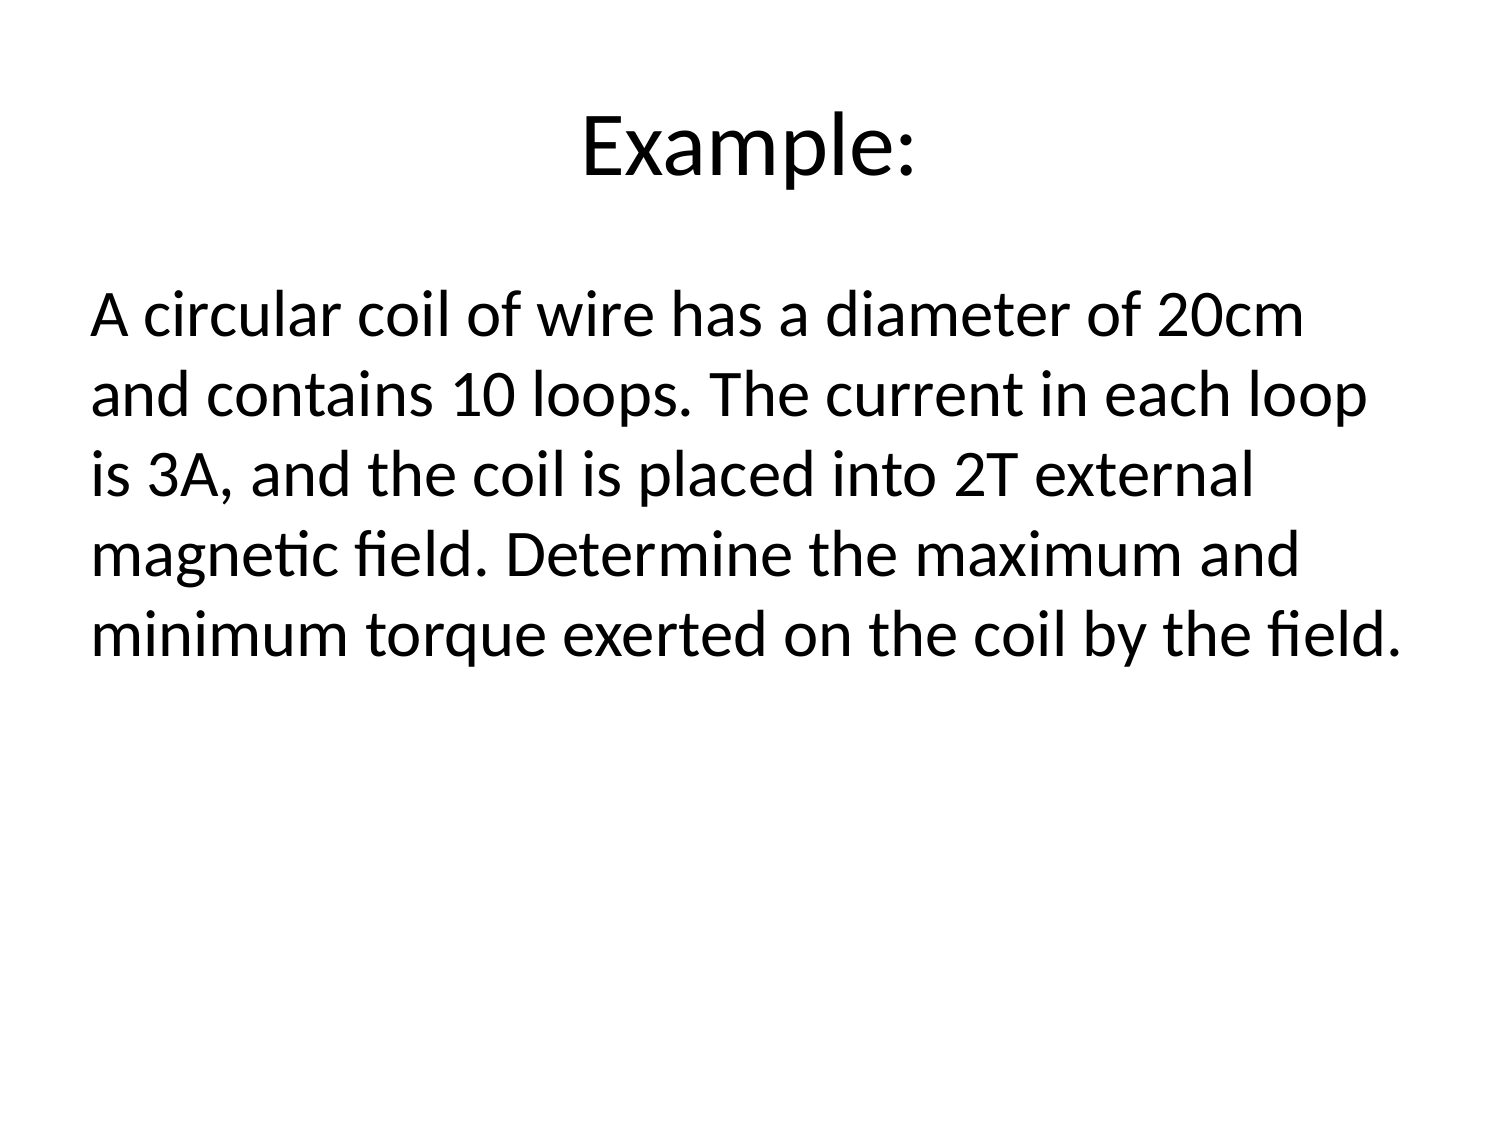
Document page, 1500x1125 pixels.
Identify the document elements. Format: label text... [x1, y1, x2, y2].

title Example: [75, 45, 1425, 233]
list A circular coil of wire has a diameter of 20cm and contains 10 loops. The current in each loop is 3A, and the coil is placed into 2T external magnetic field. Determine the maximum and minimum torque exerted on the coil by the field. [75, 262, 1425, 1005]
